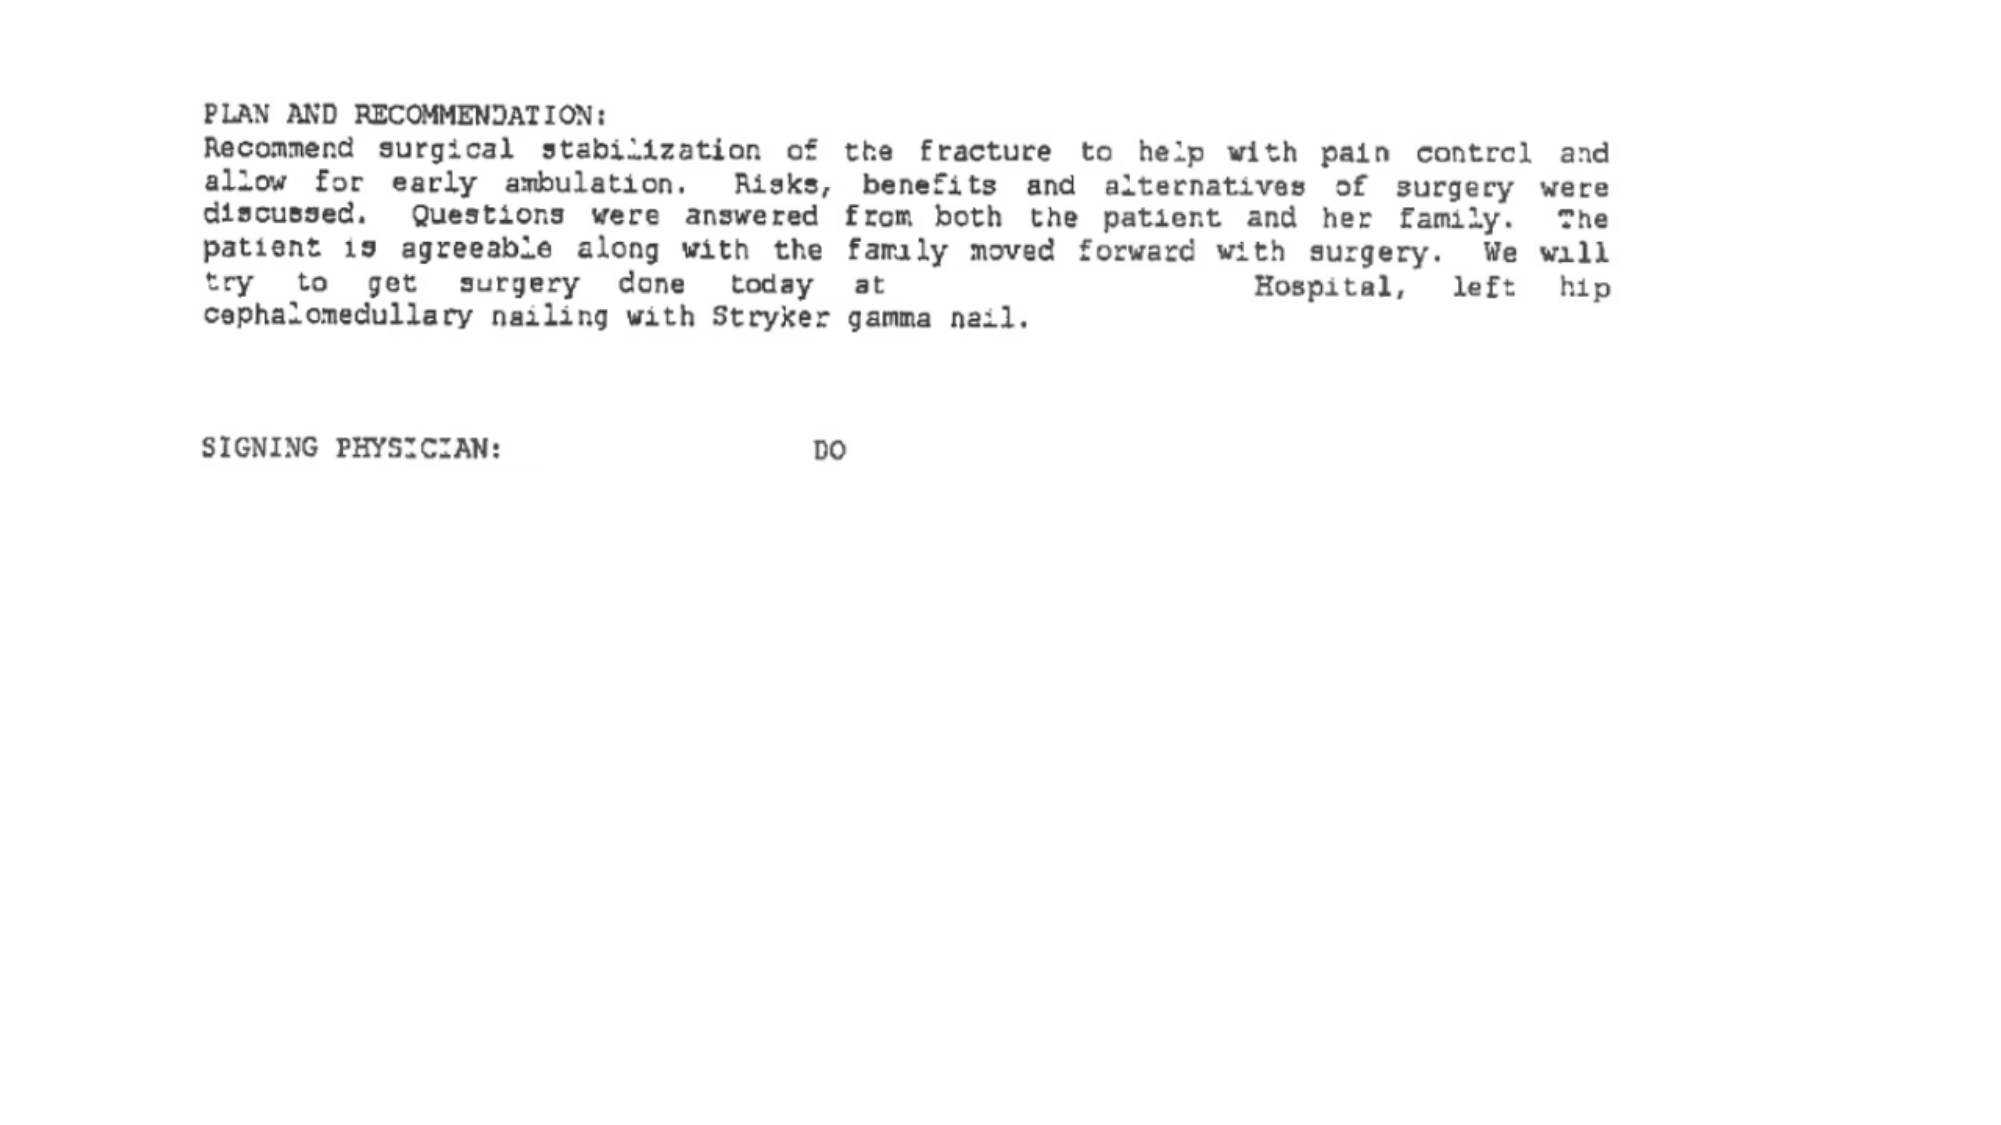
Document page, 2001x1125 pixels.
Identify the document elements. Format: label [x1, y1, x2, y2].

picture [179, 83, 1629, 466]
